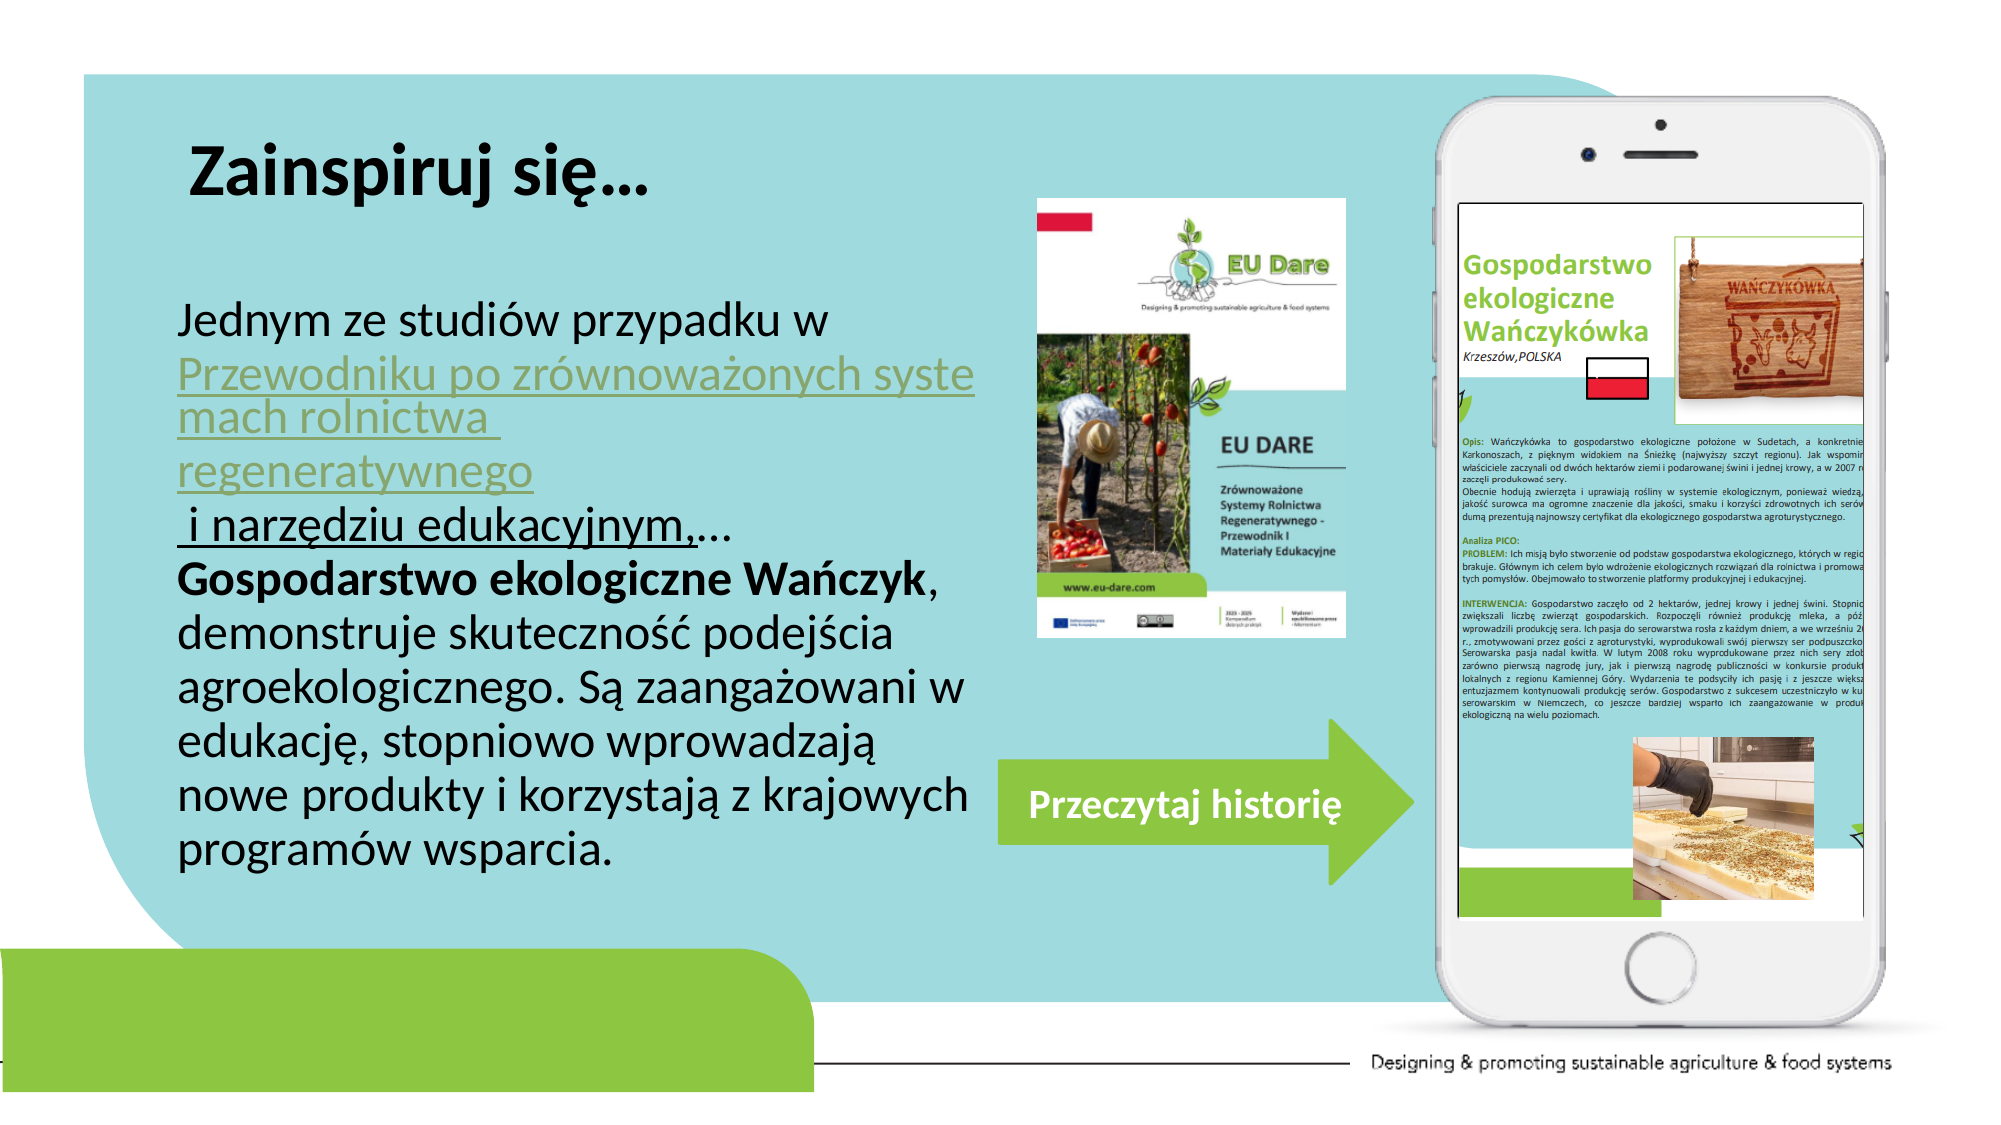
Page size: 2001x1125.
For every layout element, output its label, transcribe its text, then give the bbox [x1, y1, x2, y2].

picture [1036, 37, 2000, 1088]
list Zainspiruj się… [137, 123, 956, 286]
list Jednym ze studiów przypadku w Przewodniku po zrównoważonych systemach rolnictwa regeneratywnego i narzędziu edukacyjnym,… Gospodarstwo ekologiczne Wańczyk, demonstruje skuteczność podejścia agroekologicznego. Są zaangażowani w edukację, stopniowo wprowadzają nowe produkty i korzystają z krajowych programów wsparcia. [156, 285, 1011, 826]
text_box Przeczytaj historię [997, 718, 1415, 886]
